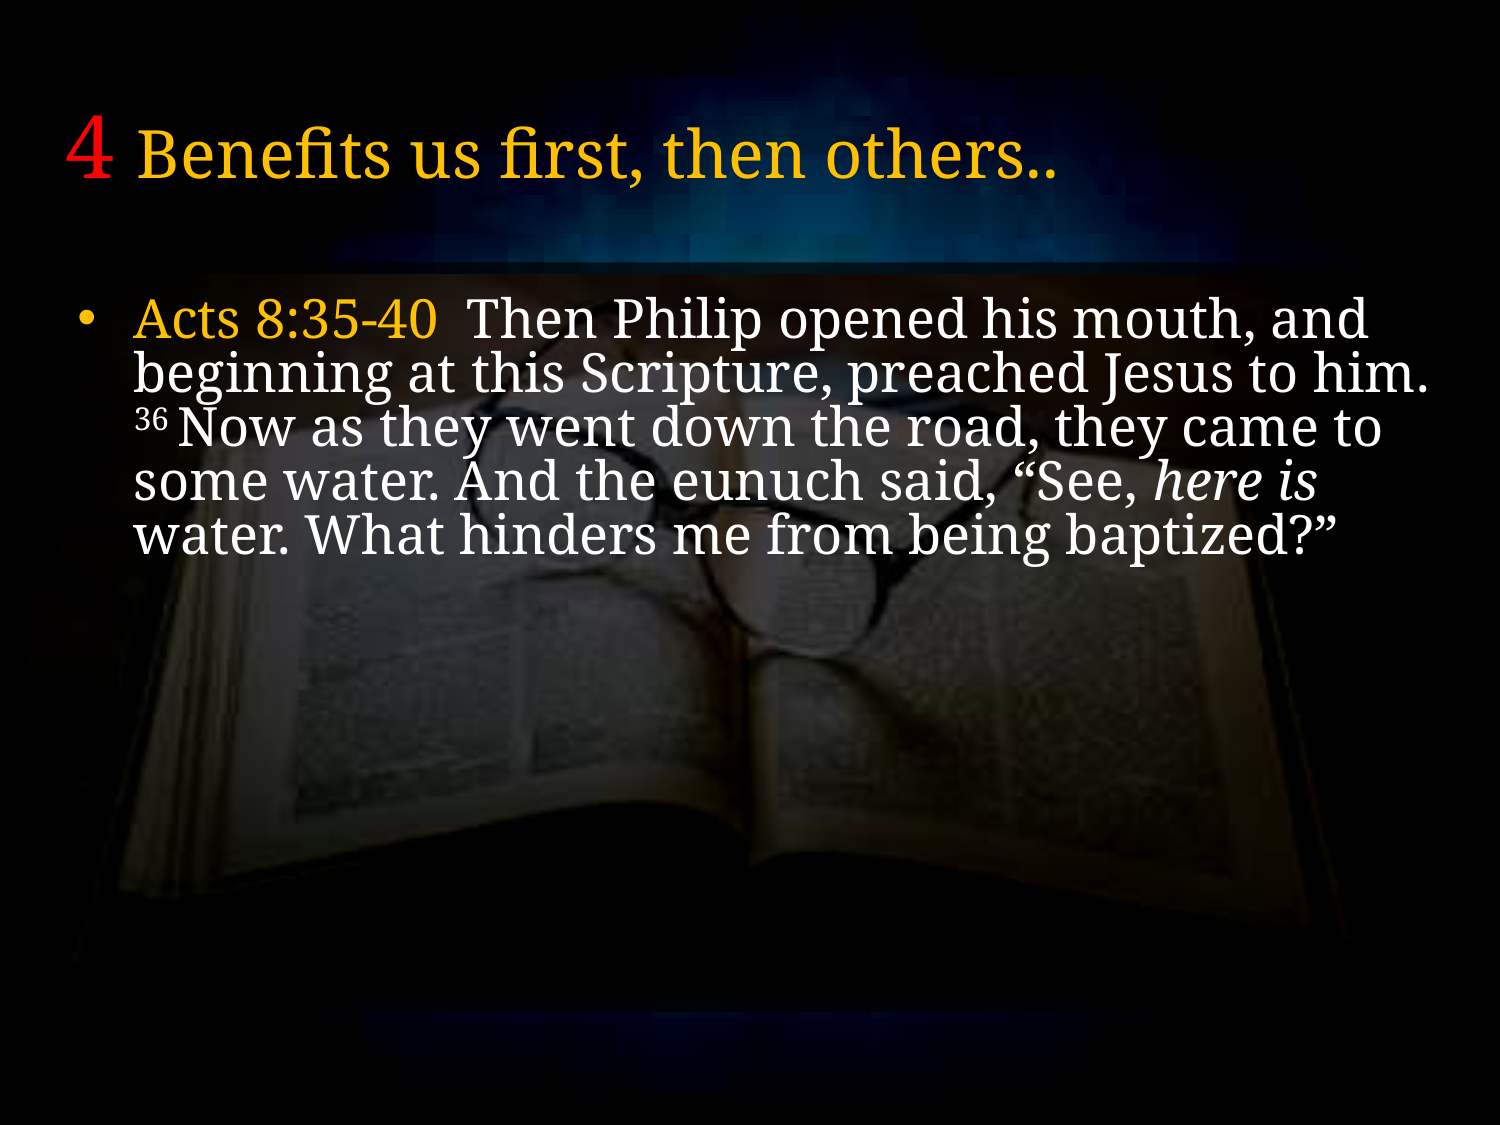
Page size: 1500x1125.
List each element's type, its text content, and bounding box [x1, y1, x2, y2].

title 4 Benefits us first, then others.. [50, 50, 1138, 238]
list Acts 8:35-40 Then Philip opened his mouth, and beginning at this Scripture, preached Jesus to him. 36 Now as they went down the road, they came to some water. And the eunuch said, “See, here is water. What hinders me from being baptized?” [62, 287, 1450, 975]
picture [0, 274, 1500, 1001]
